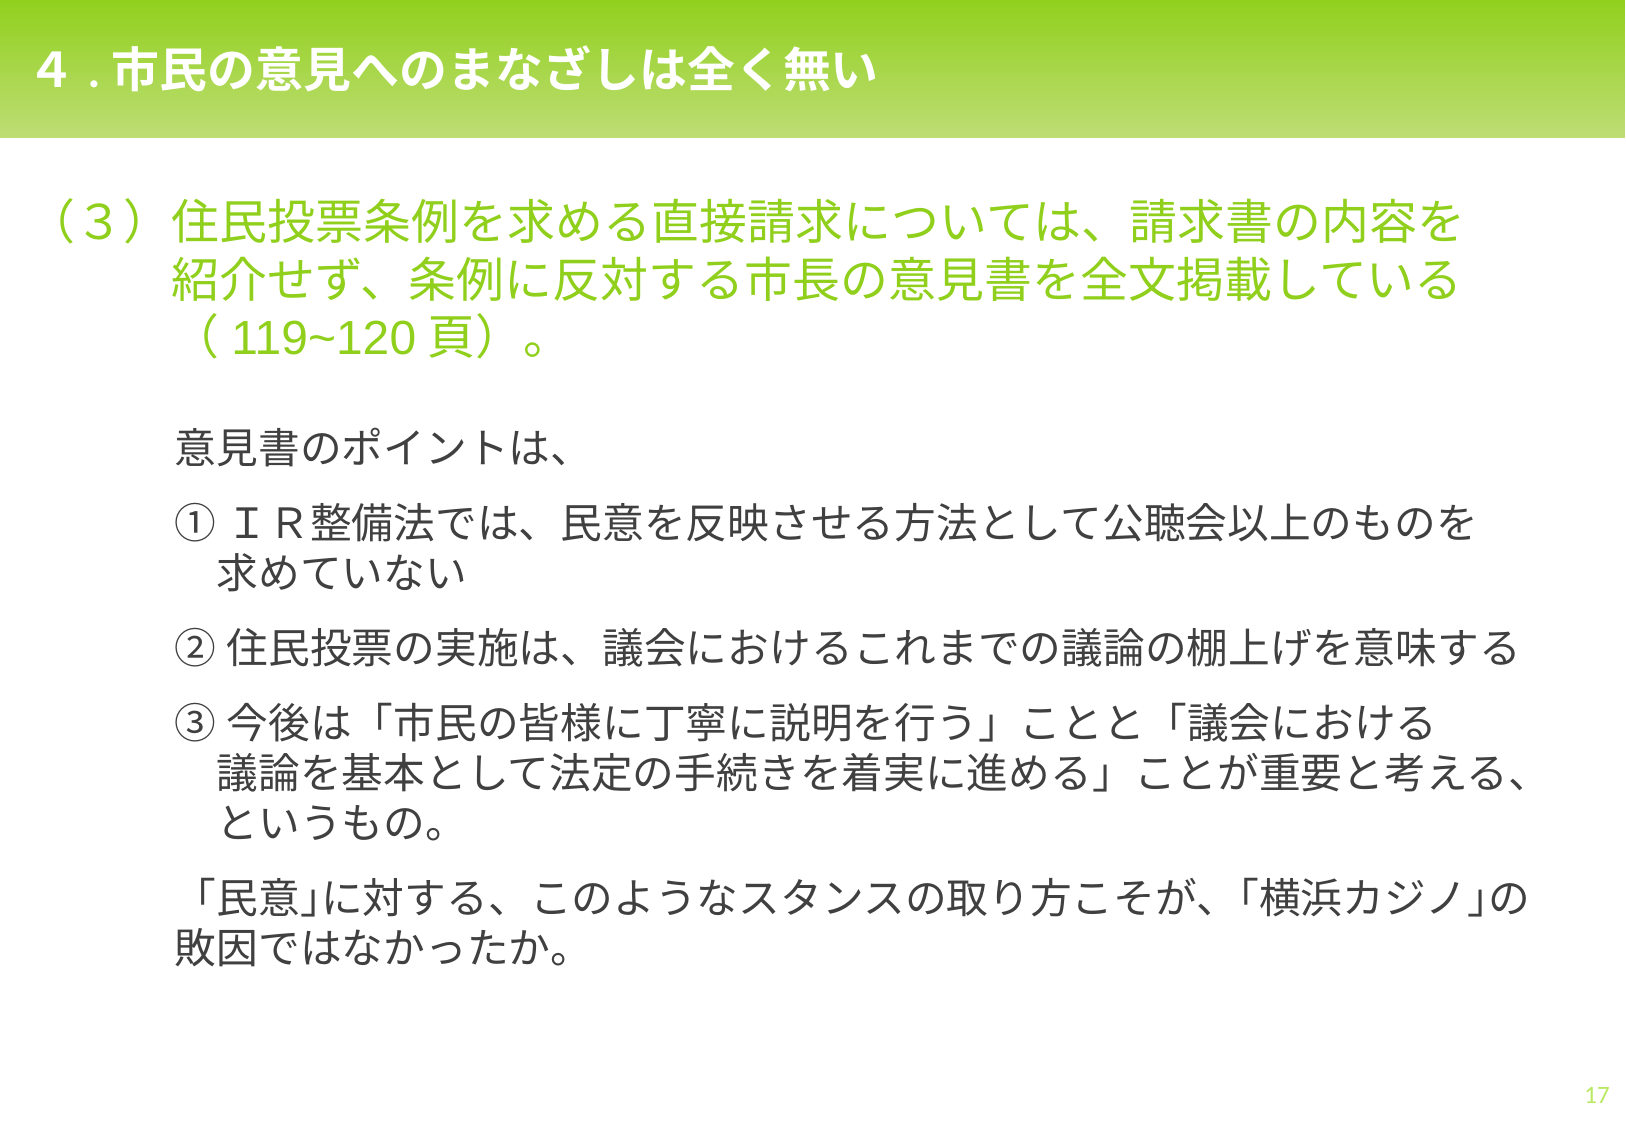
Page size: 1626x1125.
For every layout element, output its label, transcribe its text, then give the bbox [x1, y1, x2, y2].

slide_number 17 [1259, 1063, 1625, 1124]
text_box [0, 0, 1625, 138]
text_box 意見書のポイントは、 ①ＩＲ整備法では、民意を反映させる方法として公聴会以上のものを 求めていない ②住民投票の実施は、議会におけるこれまでの議論の棚上げを意味する ③今後は「市民の皆様に丁寧に説明を行う」ことと「議会における 議論を基本として法定の手続きを着実に進める」ことが重要と考える、 というもの。 「民意｣に対する、このようなスタンスの取り方こそが、｢横浜カジノ｣の 敗因ではなかったか。 [160, 414, 1587, 1058]
text_box ４.市民の意見へのまなざしは全く無い [13, 31, 1625, 109]
text_box （３）住民投票条例を求める直接請求については、請求書の内容を 紹介せず、条例に反対する市長の意見書を全文掲載している （119~120頁）。 [13, 184, 1625, 368]
